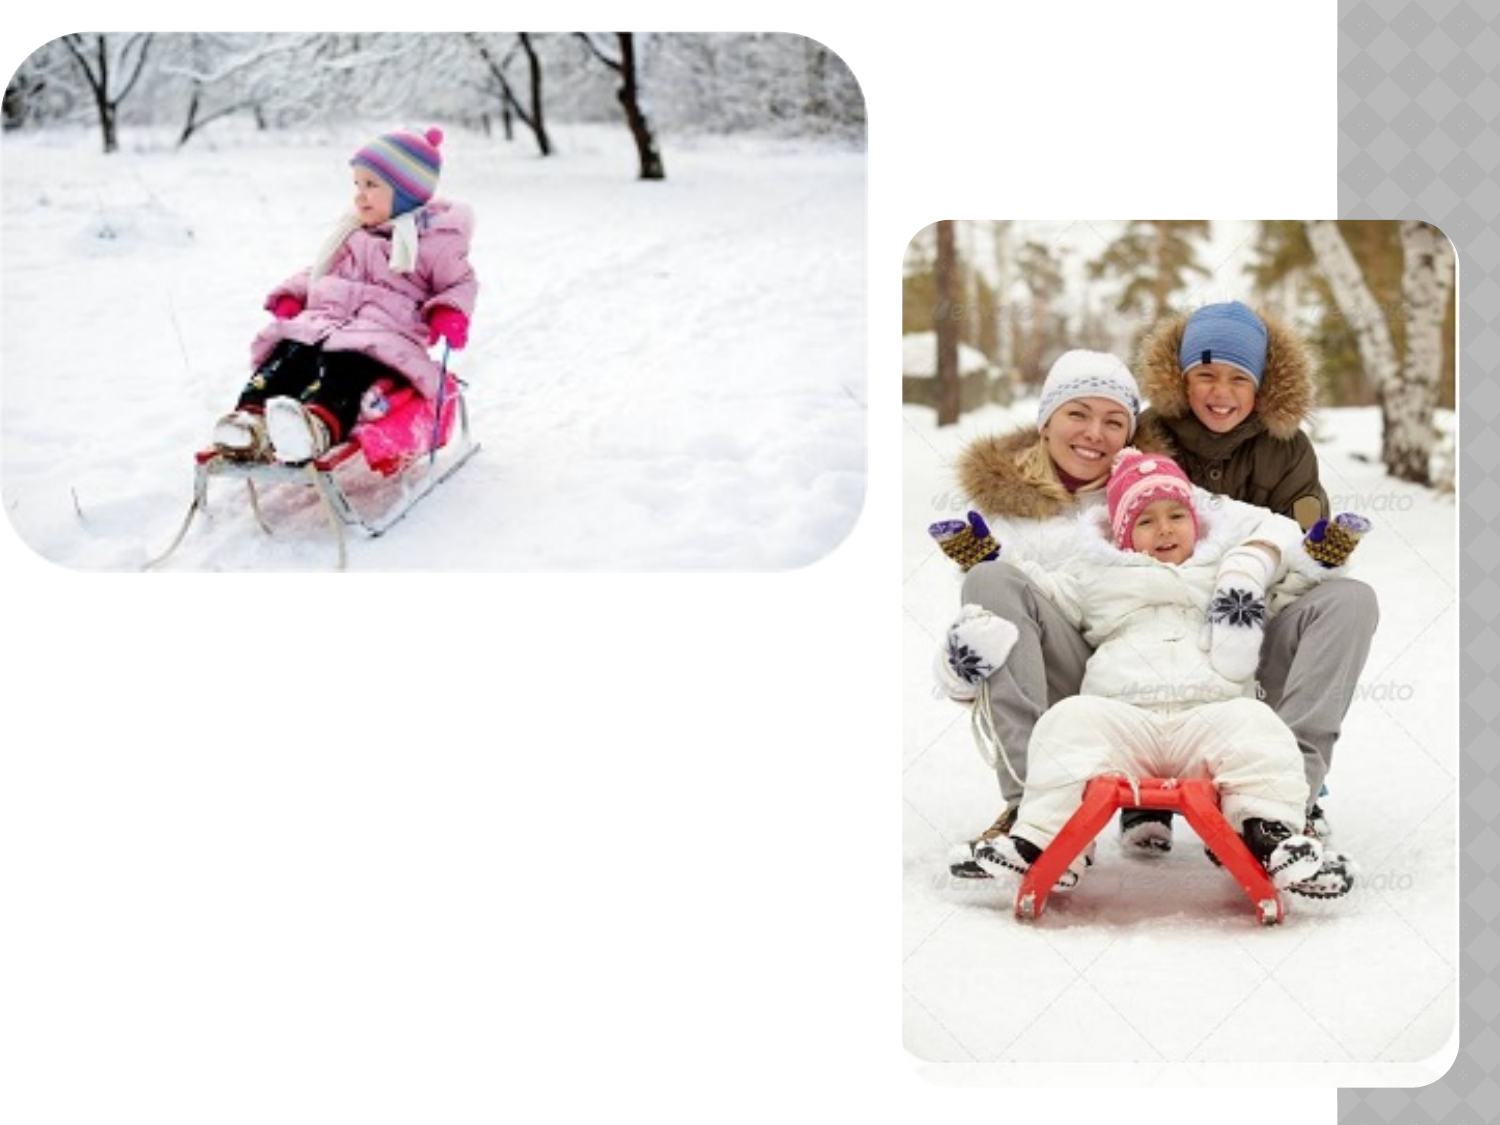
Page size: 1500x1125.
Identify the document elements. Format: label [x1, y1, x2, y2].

picture [0, 31, 869, 574]
picture [901, 219, 1460, 1089]
